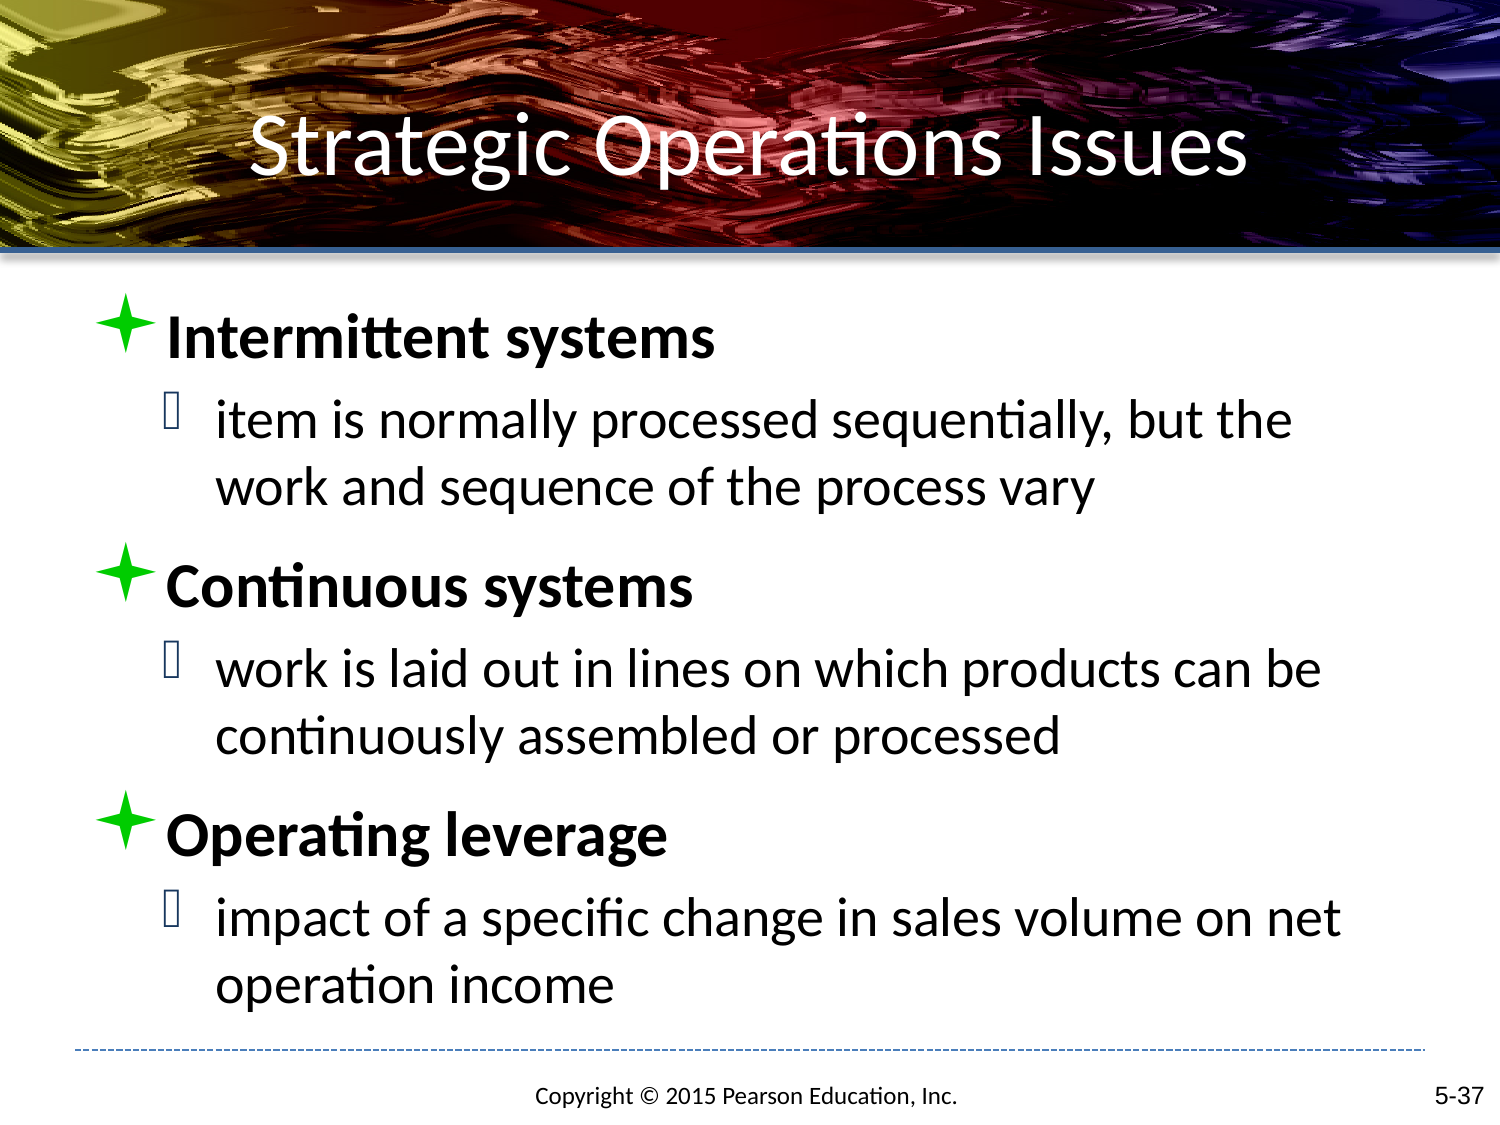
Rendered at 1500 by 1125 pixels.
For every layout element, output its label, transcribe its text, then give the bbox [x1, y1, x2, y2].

list Intermittent systems item is normally processed sequentially, but the work and sequence of the process vary Continuous systems work is laid out in lines on which products can be continuously assembled or processed Operating leverage impact of a specific change in sales volume on net operation income [75, 287, 1425, 1030]
picture [0, 0, 1500, 247]
slide_number 5-37 [1149, 1064, 1500, 1125]
title Strategic Operations Issues [75, 45, 1425, 233]
footer Copyright © 2015 Pearson Education, Inc. [506, 1065, 994, 1125]
